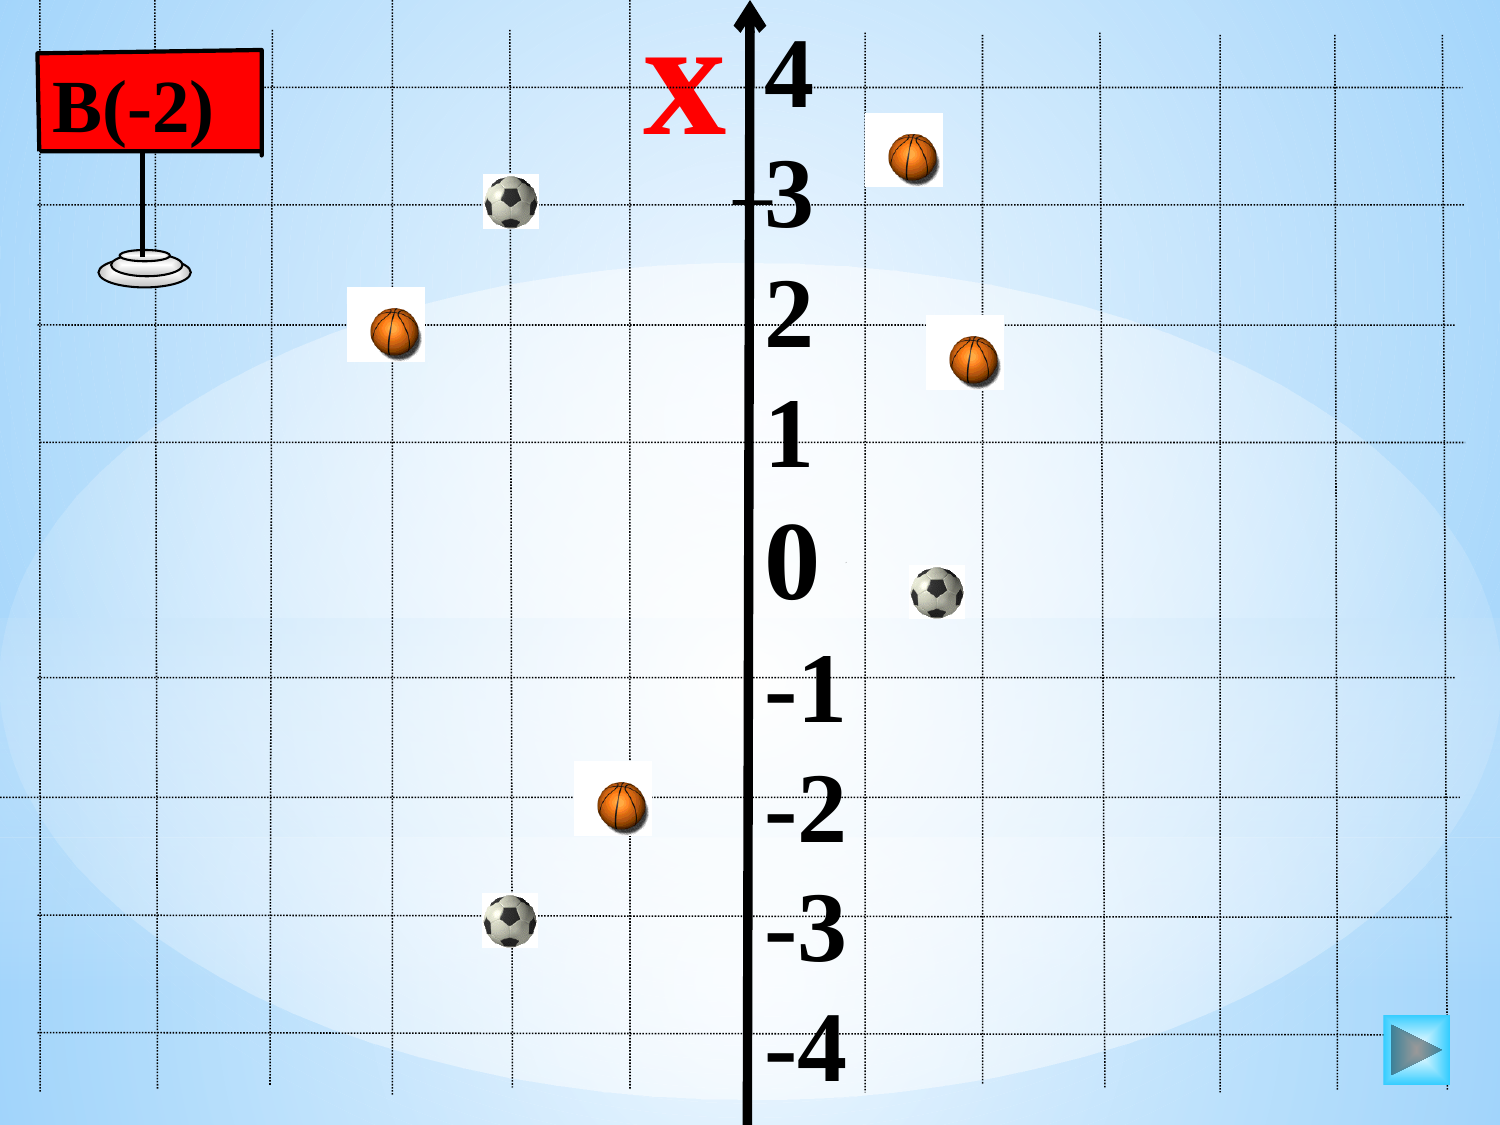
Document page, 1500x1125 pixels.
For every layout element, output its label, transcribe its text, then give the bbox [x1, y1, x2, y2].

picture [865, 113, 943, 187]
text_box х [628, 0, 718, 176]
picture [347, 287, 425, 362]
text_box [40, 52, 273, 286]
text_box [1383, 1014, 1450, 1086]
picture [926, 315, 1004, 390]
text_box [742, 0, 758, 87]
text_box 4 3 2 1 0 -1 -2 -3 -4 [749, 0, 865, 1125]
picture [483, 174, 539, 229]
picture [574, 761, 652, 836]
picture [482, 893, 538, 948]
picture [909, 565, 965, 619]
